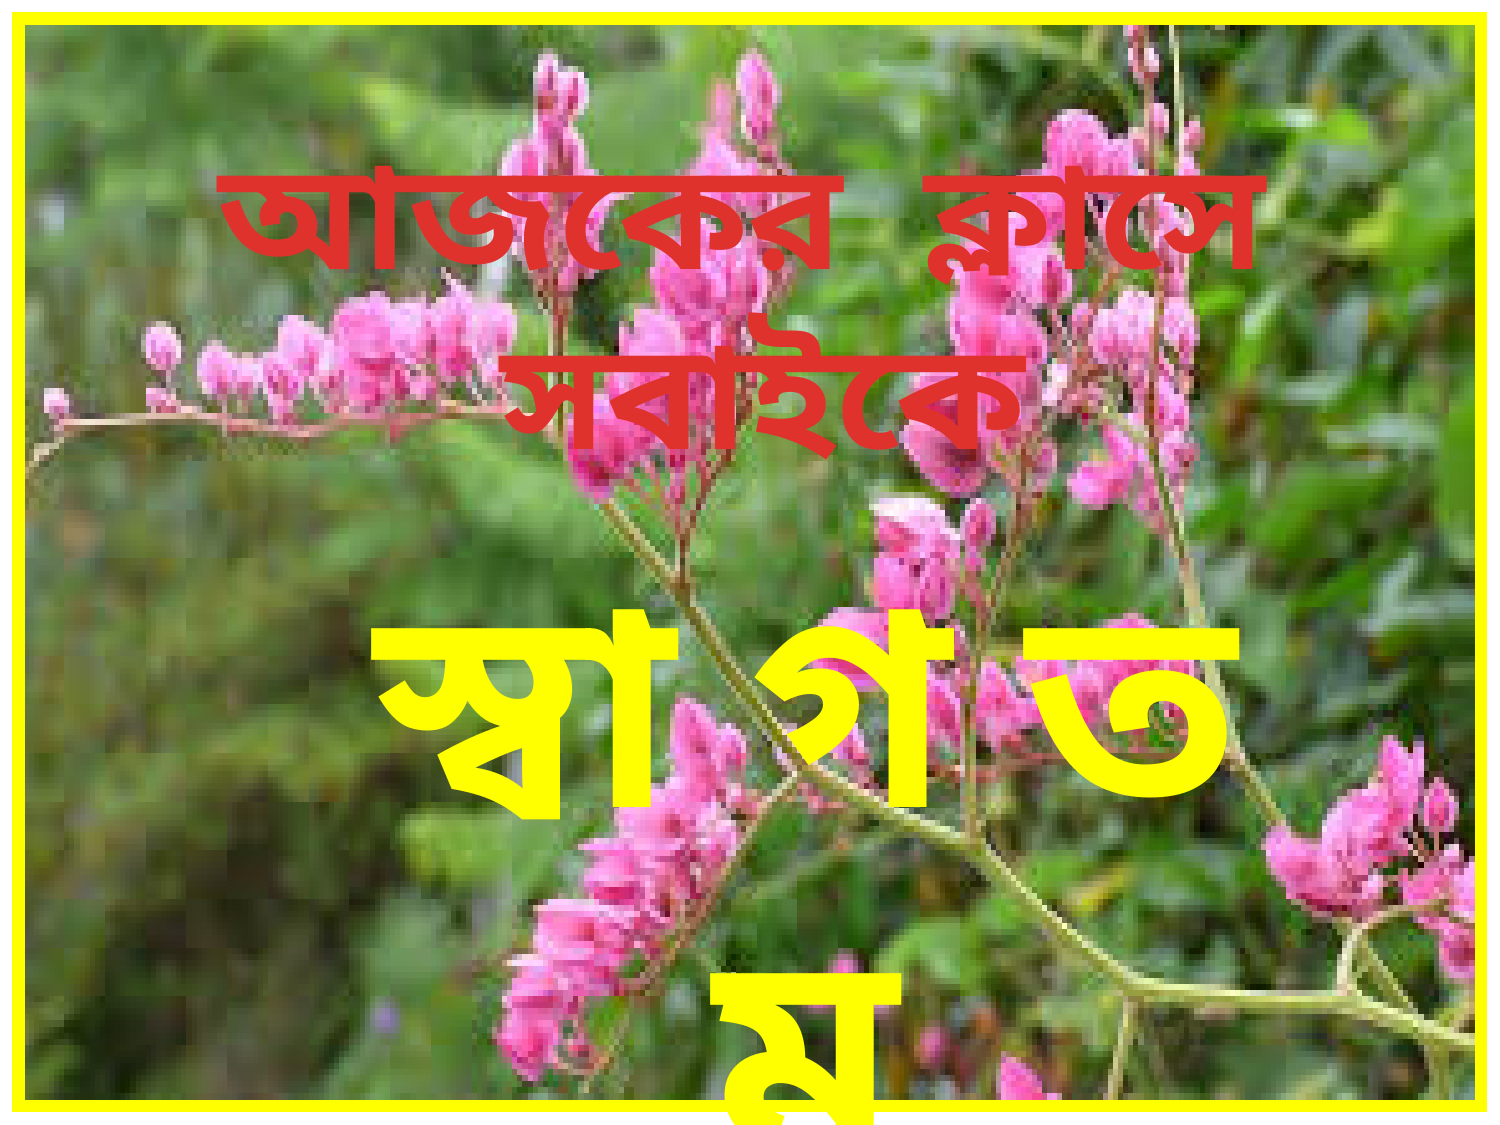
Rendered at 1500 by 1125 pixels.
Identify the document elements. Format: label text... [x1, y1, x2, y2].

picture [24, 24, 1476, 1101]
text_box স্বা গ ত ম [312, 1109, 1300, 1125]
